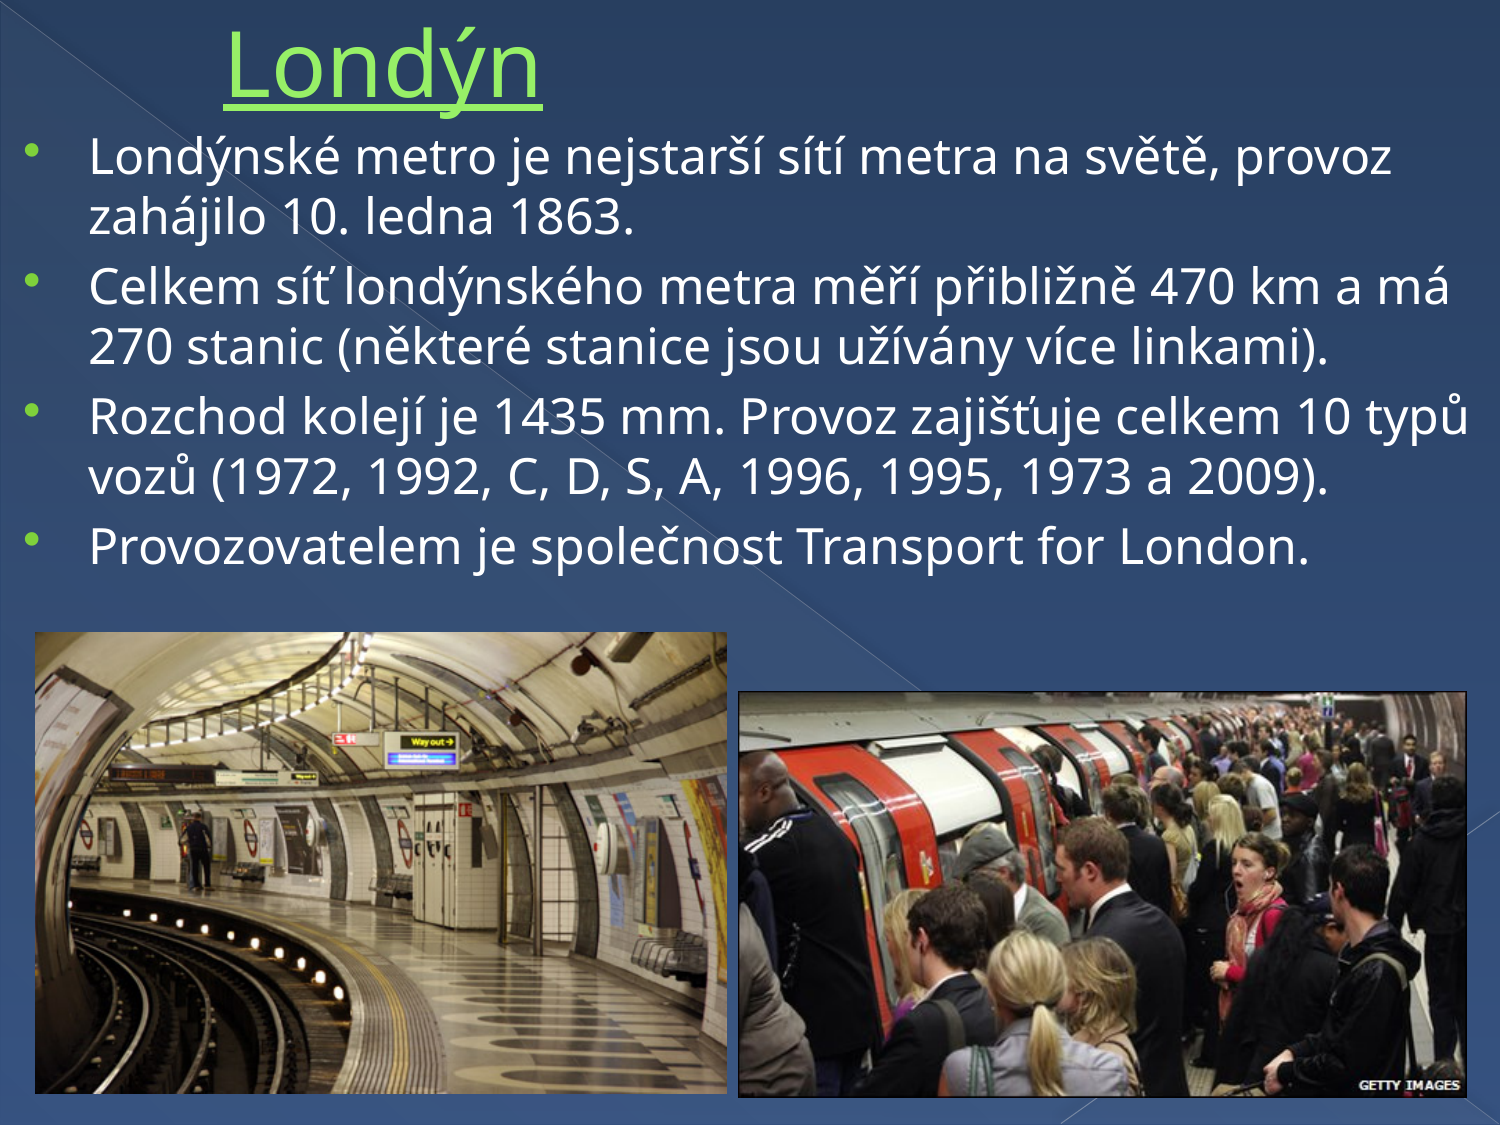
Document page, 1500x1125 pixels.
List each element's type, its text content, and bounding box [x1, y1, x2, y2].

picture [737, 691, 1467, 1098]
title Londýn [128, 0, 629, 117]
list Londýnské metro je nejstarší sítí metra na světě, provoz zahájilo 10. ledna 1863. Celkem síť londýnského metra měří přibližně 470 km a má 270 stanic (některé stanice jsou užívány více linkami). Rozchod kolejí je 1435 mm. Provoz zajišťuje celkem 10 typů vozů (1972, 1992, C, D, S, A, 1996, 1995, 1973 a 2009). Provozovatelem je společnost Transport for London. [0, 117, 1500, 1125]
picture [34, 632, 727, 1094]
